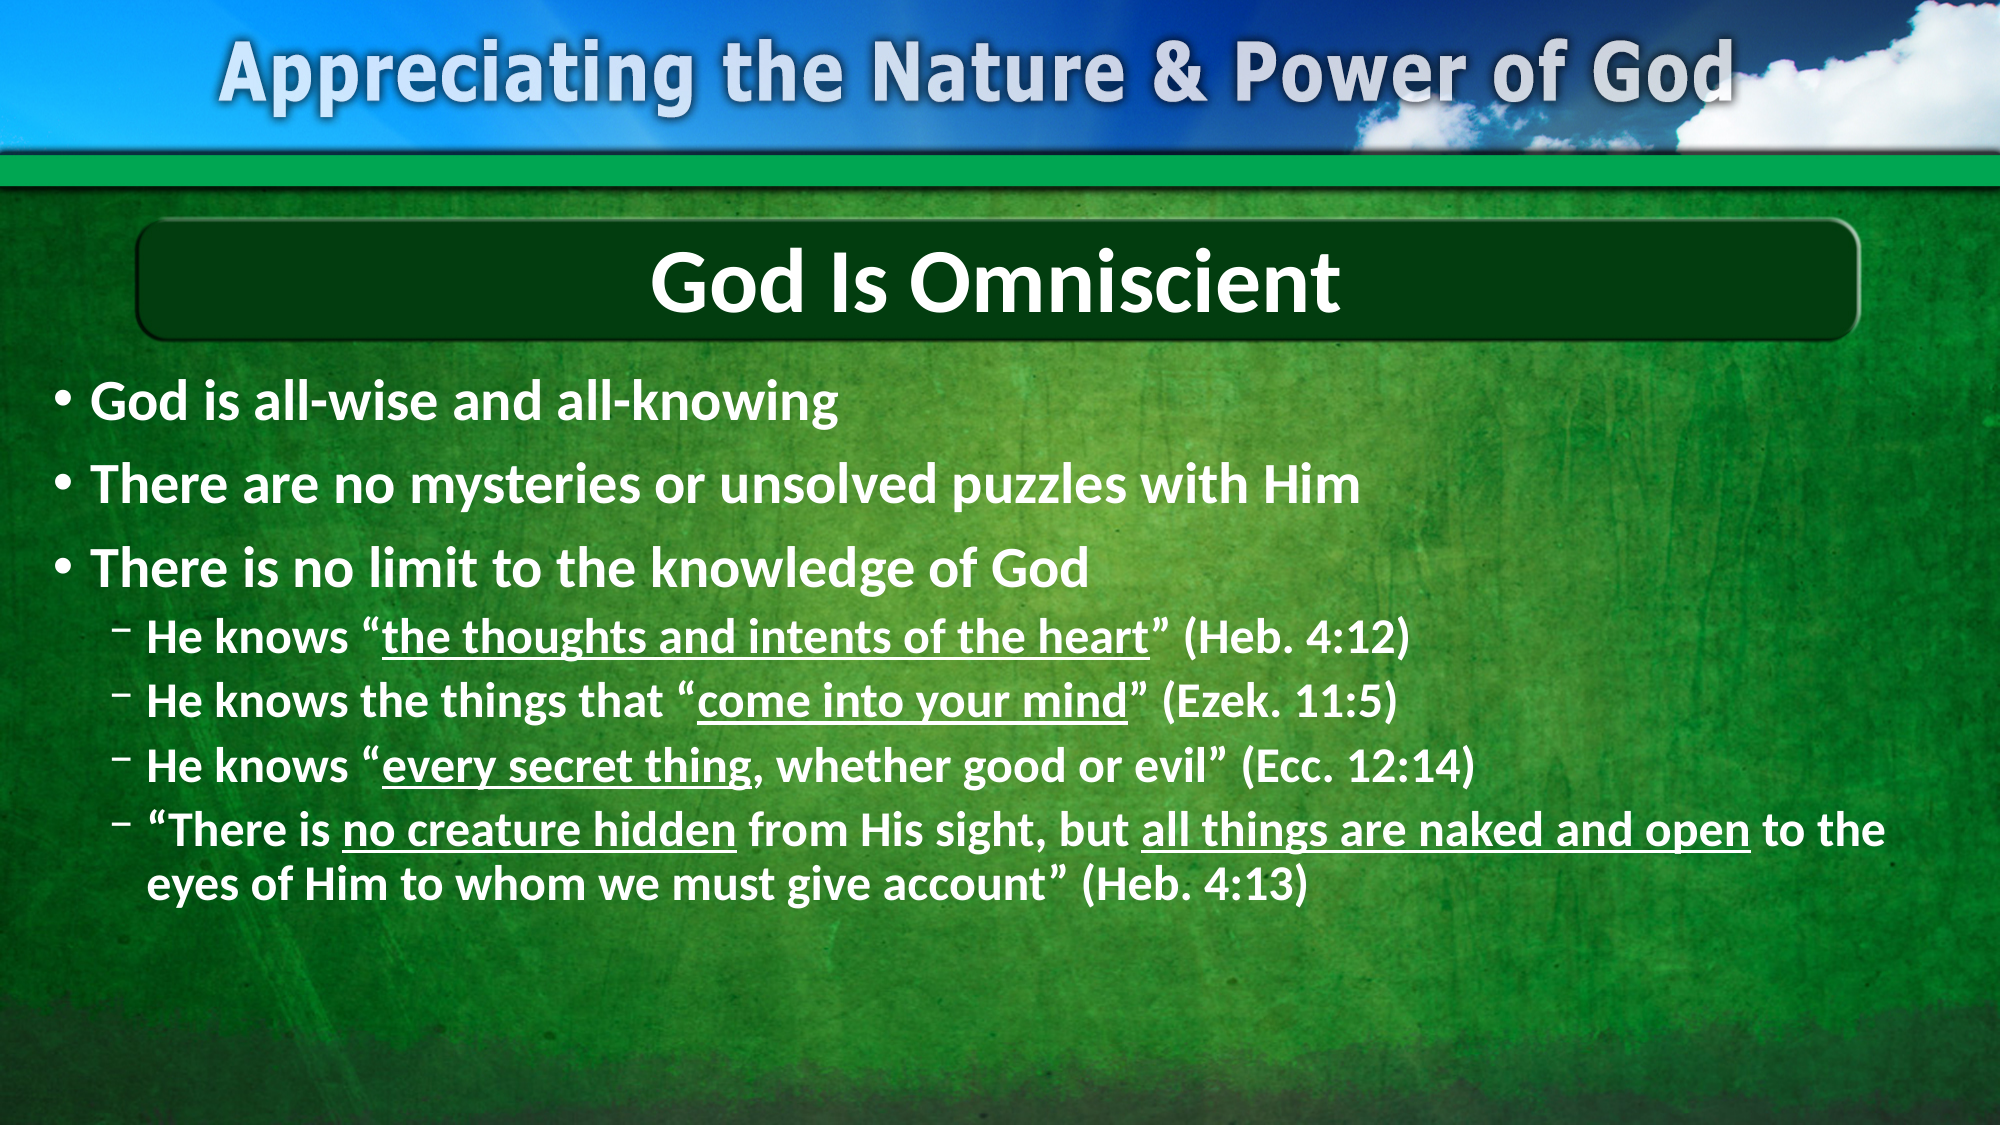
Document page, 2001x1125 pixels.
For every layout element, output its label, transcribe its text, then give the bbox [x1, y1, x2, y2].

picture [0, 0, 2000, 1125]
title God Is Omniscient [133, 222, 1860, 344]
list God is all-wise and all-knowing There are no mysteries or unsolved puzzles with Him There is no limit to the knowledge of God He knows “the thoughts and intents of the heart” (Heb. 4:12) He knows the things that “come into your mind” (Ezek. 11:5) He knows “every secret thing, whether good or evil” (Ecc. 12:14) “There is no creature hidden from His sight, but all things are naked and open to the eyes of Him to whom we must give account” (Heb. 4:13) [37, 362, 1978, 1125]
